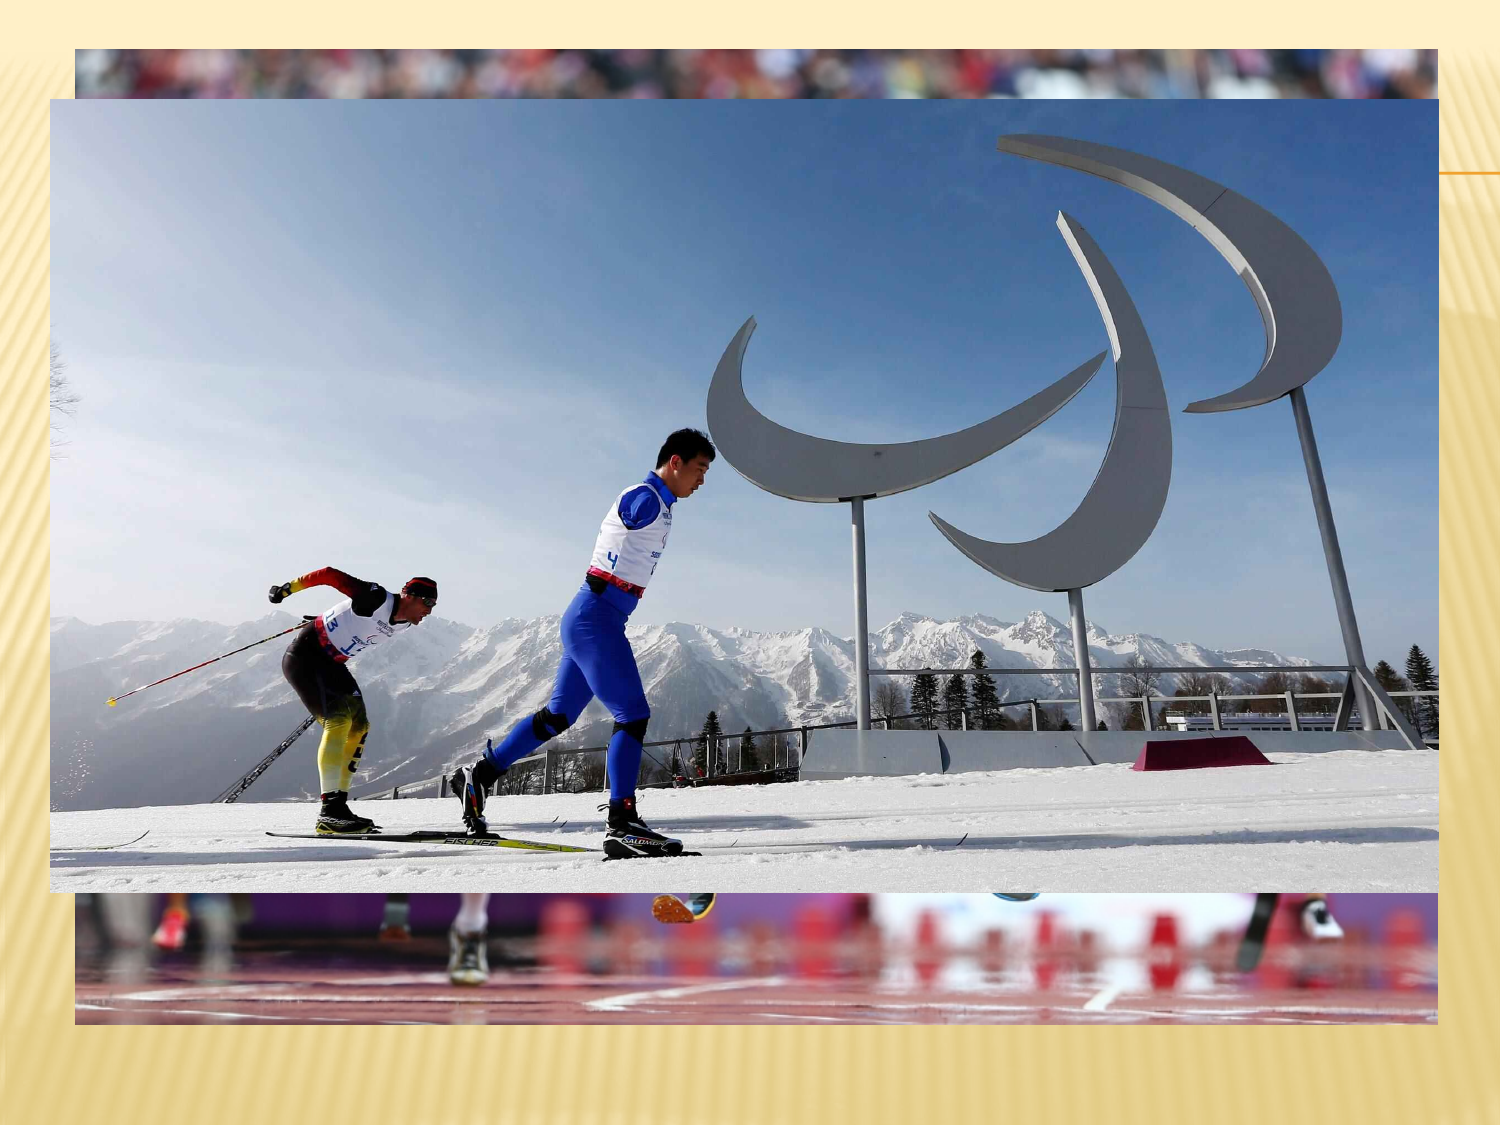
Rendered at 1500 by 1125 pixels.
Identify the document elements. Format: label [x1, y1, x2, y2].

picture [49, 49, 1440, 893]
picture [74, 900, 1438, 1026]
